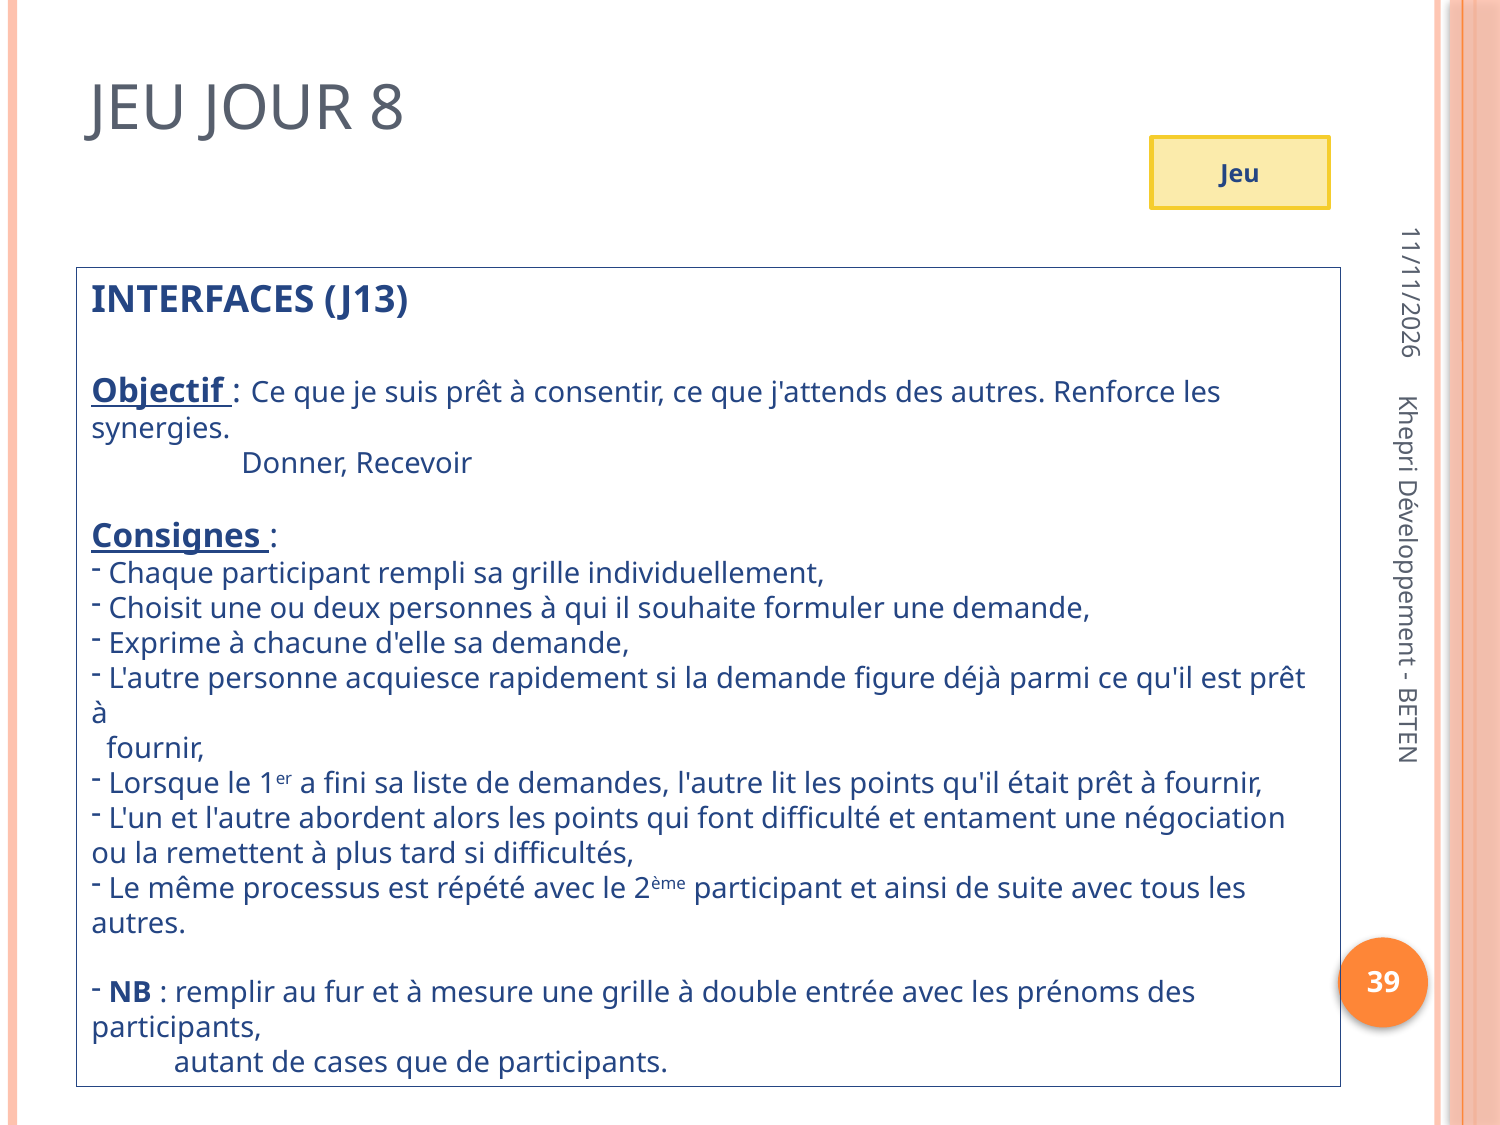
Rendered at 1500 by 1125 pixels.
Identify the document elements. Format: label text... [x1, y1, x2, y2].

footer Khepri Développement - BETEN [1379, 380, 1440, 906]
title Jeu jour 8 [75, 45, 1300, 149]
text_box Jeu [1149, 135, 1331, 210]
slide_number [1378, 43, 1442, 374]
slide_number 39 [1341, 940, 1434, 1027]
text_box INTERFACES (J13) Objectif : Ce que je suis prêt à consentir, ce que j'attends des autres. Renforce les synergies. Donner, Recevoir Consignes : Chaque participant rempli sa grille individuellement, Choisit une ou deux personnes à qui il souhaite formuler une demande, Exprime à chacune d'elle sa demande, L'autre personne acquiesce rapidement si la demande figure déjà parmi ce qu'il est prêt à fournir, Lorsque le 1er a fini sa liste de demandes, l'autre lit les points qu'il était prêt à fournir, L'un et l'autre abordent alors les points qui font difficulté et entament une négociation ou la remettent à plus tard si difficultés, Le même processus est répété avec le 2ème participant et ainsi de suite avec tous les autres. NB : remplir au fur et à mesure une grille à double entrée avec les prénoms des participants, autant de cases que de participants. [76, 267, 1341, 1087]
